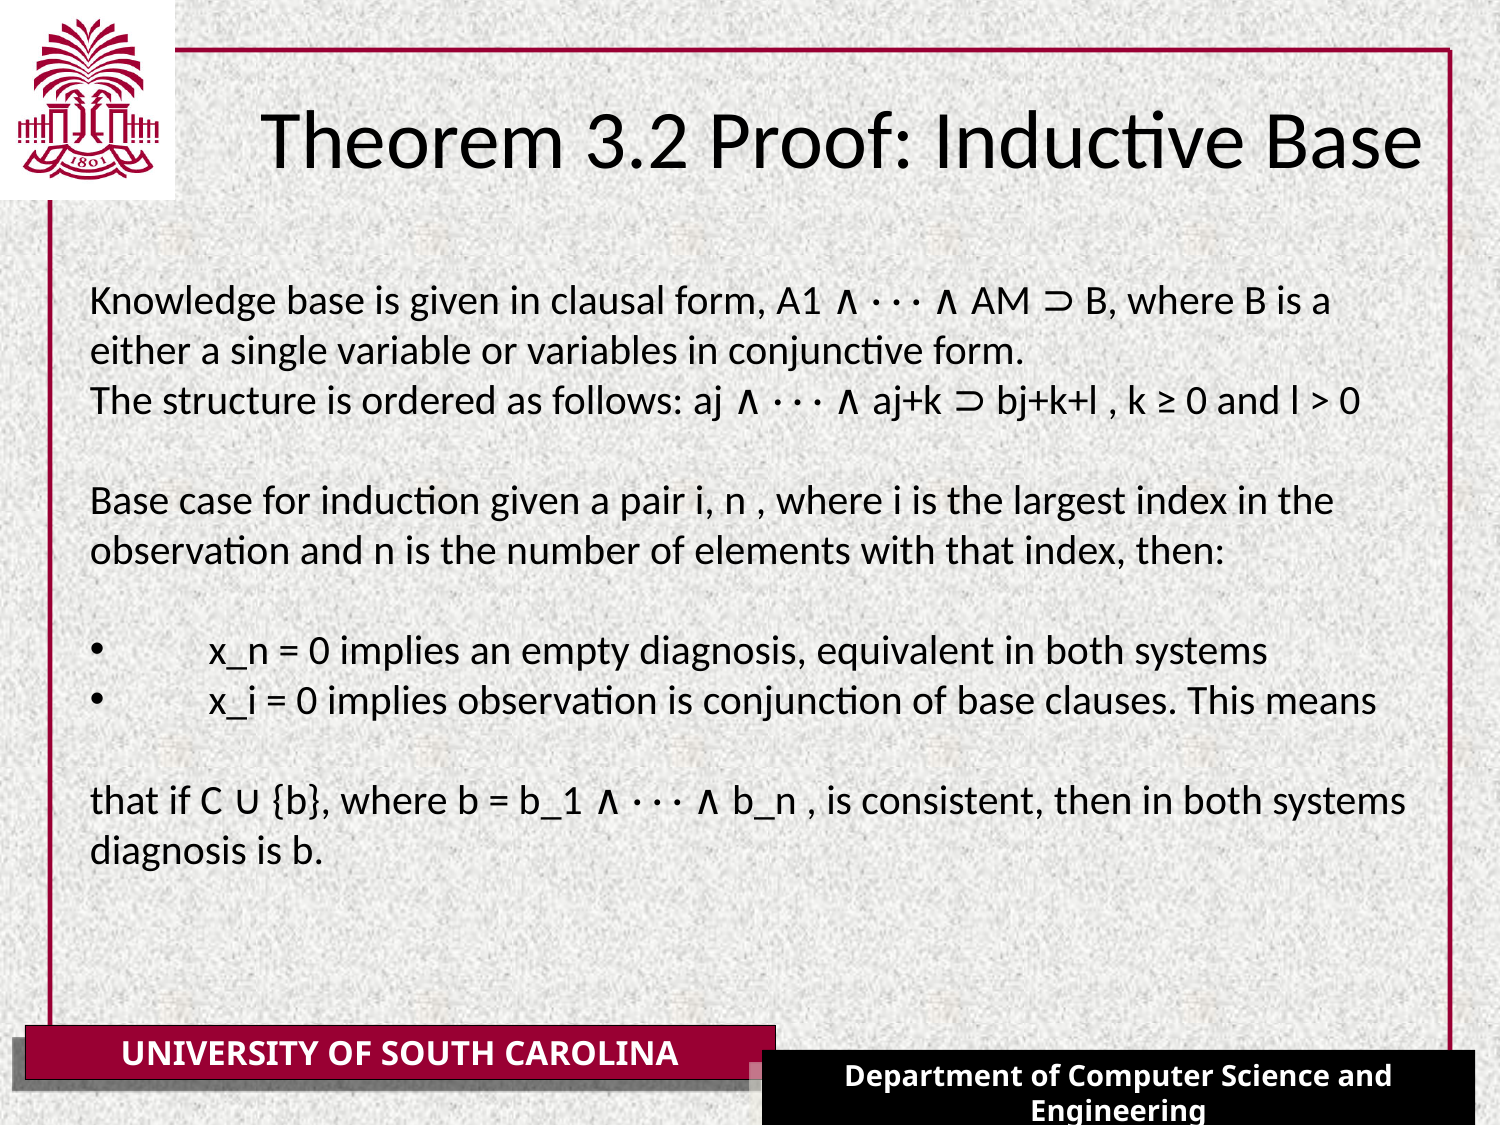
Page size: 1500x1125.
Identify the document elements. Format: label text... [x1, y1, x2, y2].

text_box Knowledge base is given in clausal form, A1 ∧ · · · ∧ AM ⊃ B, where B is a either a single variable or variables in conjunctive form. The structure is ordered as follows: aj ∧ · · · ∧ aj+k ⊃ bj+k+l , k ≥ 0 and l > 0 Base case for induction given a pair i, n , where i is the largest index in the observation and n is the number of elements with that index, then: x_n = 0 implies an empty diagnosis, equivalent in both systems x_i = 0 implies observation is conjunction of base clauses. This means that if C ∪ {b}, where b = b_1 ∧ · · · ∧ b_n , is consistent, then in both systems diagnosis is b. [74, 262, 1425, 938]
picture [13, 1038, 749, 1091]
title Theorem 3.2 Proof: Inductive Base [75, 52, 1425, 225]
picture [0, 0, 1500, 1125]
